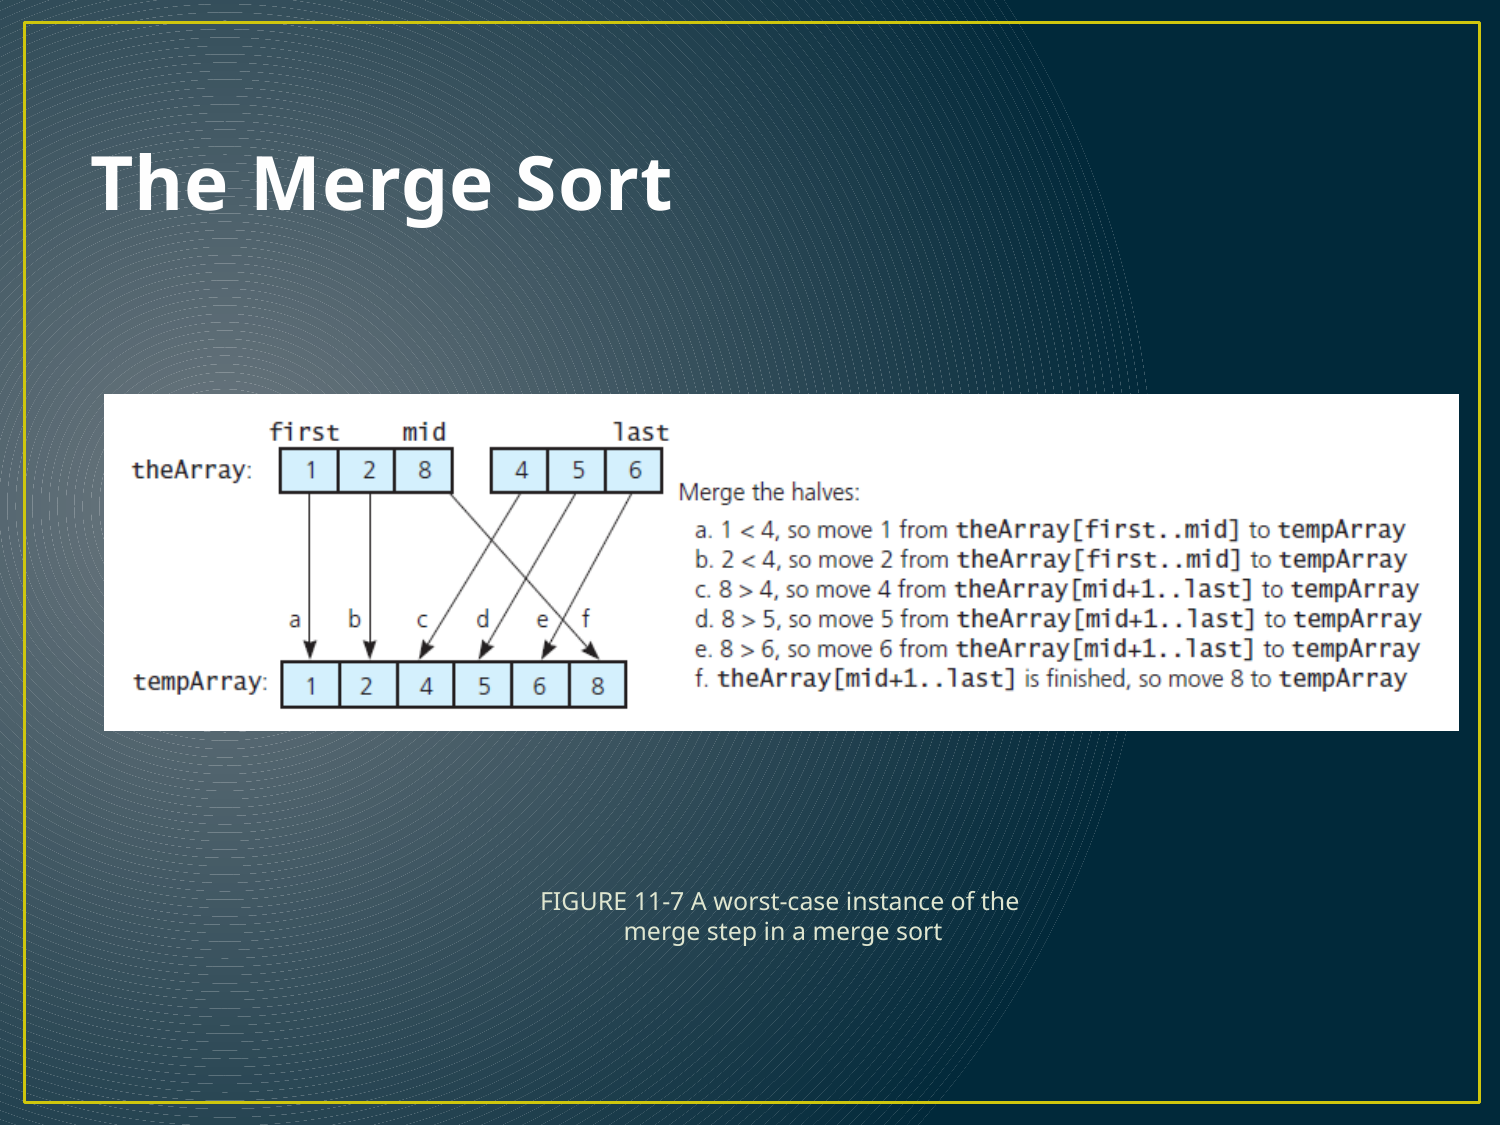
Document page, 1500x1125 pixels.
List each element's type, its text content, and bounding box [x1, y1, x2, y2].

picture [1089, 736, 1098, 745]
list FIGURE 11-7 A worst-case instance of the merge step in a merge sort [139, 878, 1428, 1040]
title The Merge Sort [75, 45, 1425, 233]
picture [103, 388, 1458, 731]
